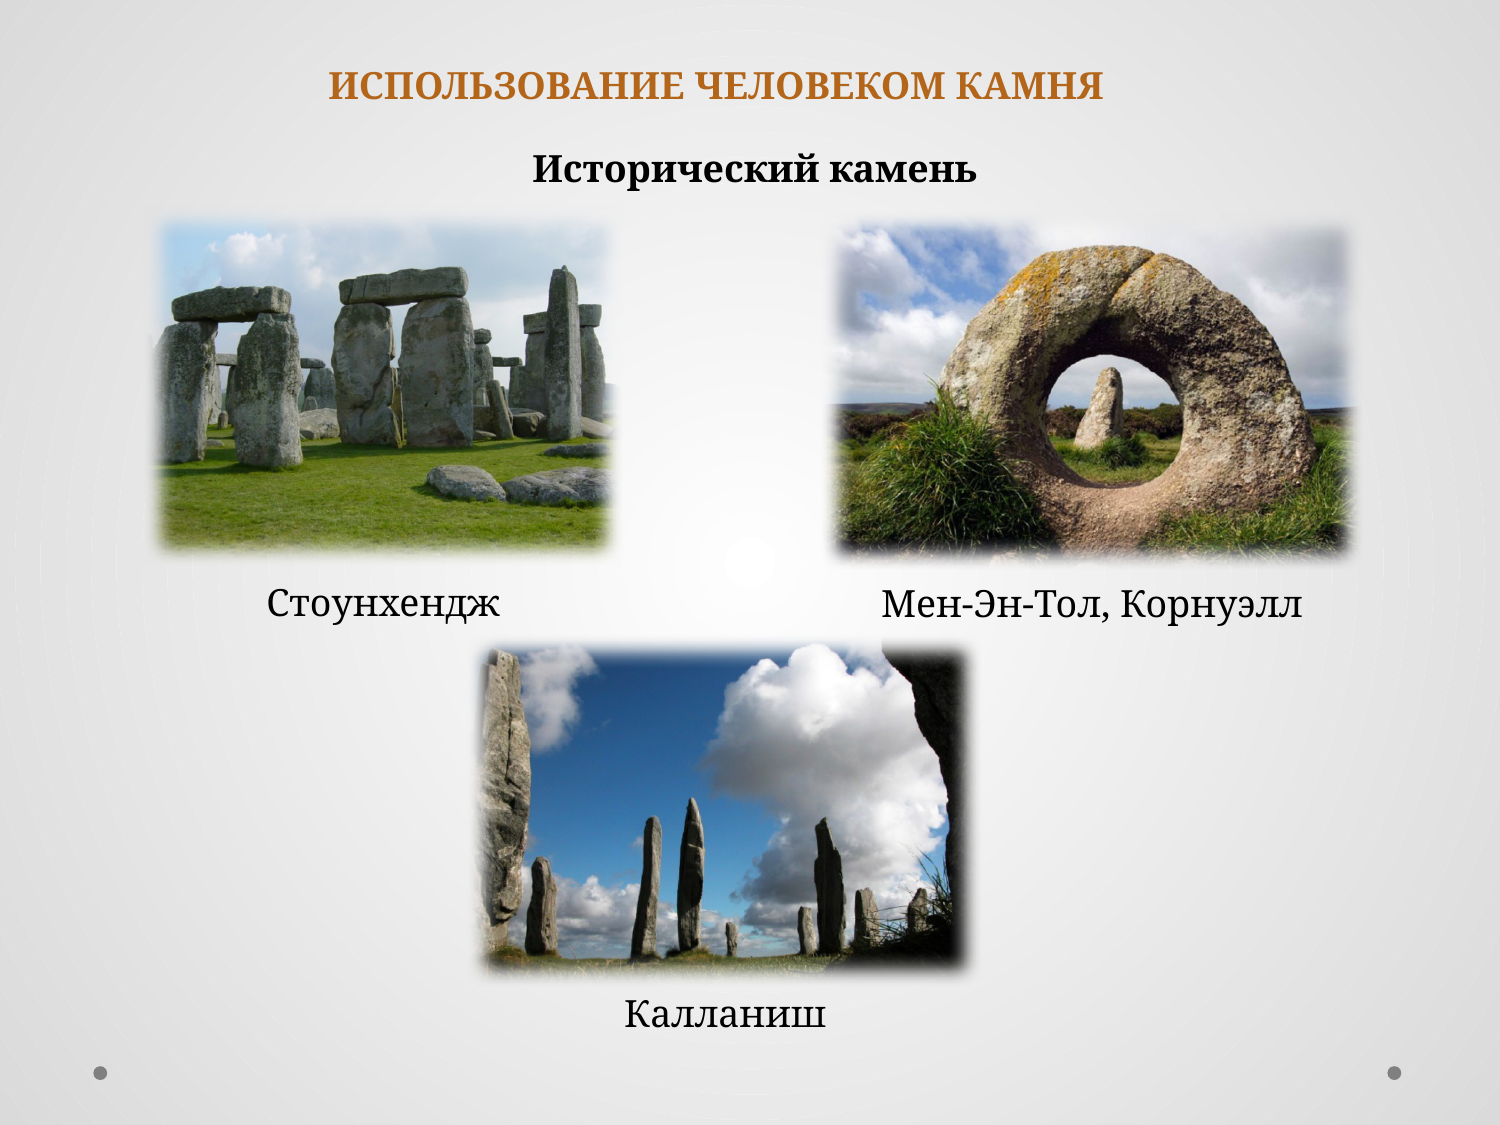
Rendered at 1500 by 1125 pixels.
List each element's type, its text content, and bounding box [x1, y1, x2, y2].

text_box Исторический камень [517, 137, 993, 198]
text_box Использование человеком камня [313, 54, 1120, 115]
text_box Калланиш [609, 995, 842, 1043]
text_box Стоунхендж [251, 574, 515, 632]
text_box Мен-Эн-Тол, Корнуэлл [866, 580, 1319, 632]
picture [467, 634, 984, 987]
picture [142, 205, 624, 567]
picture [820, 210, 1364, 572]
